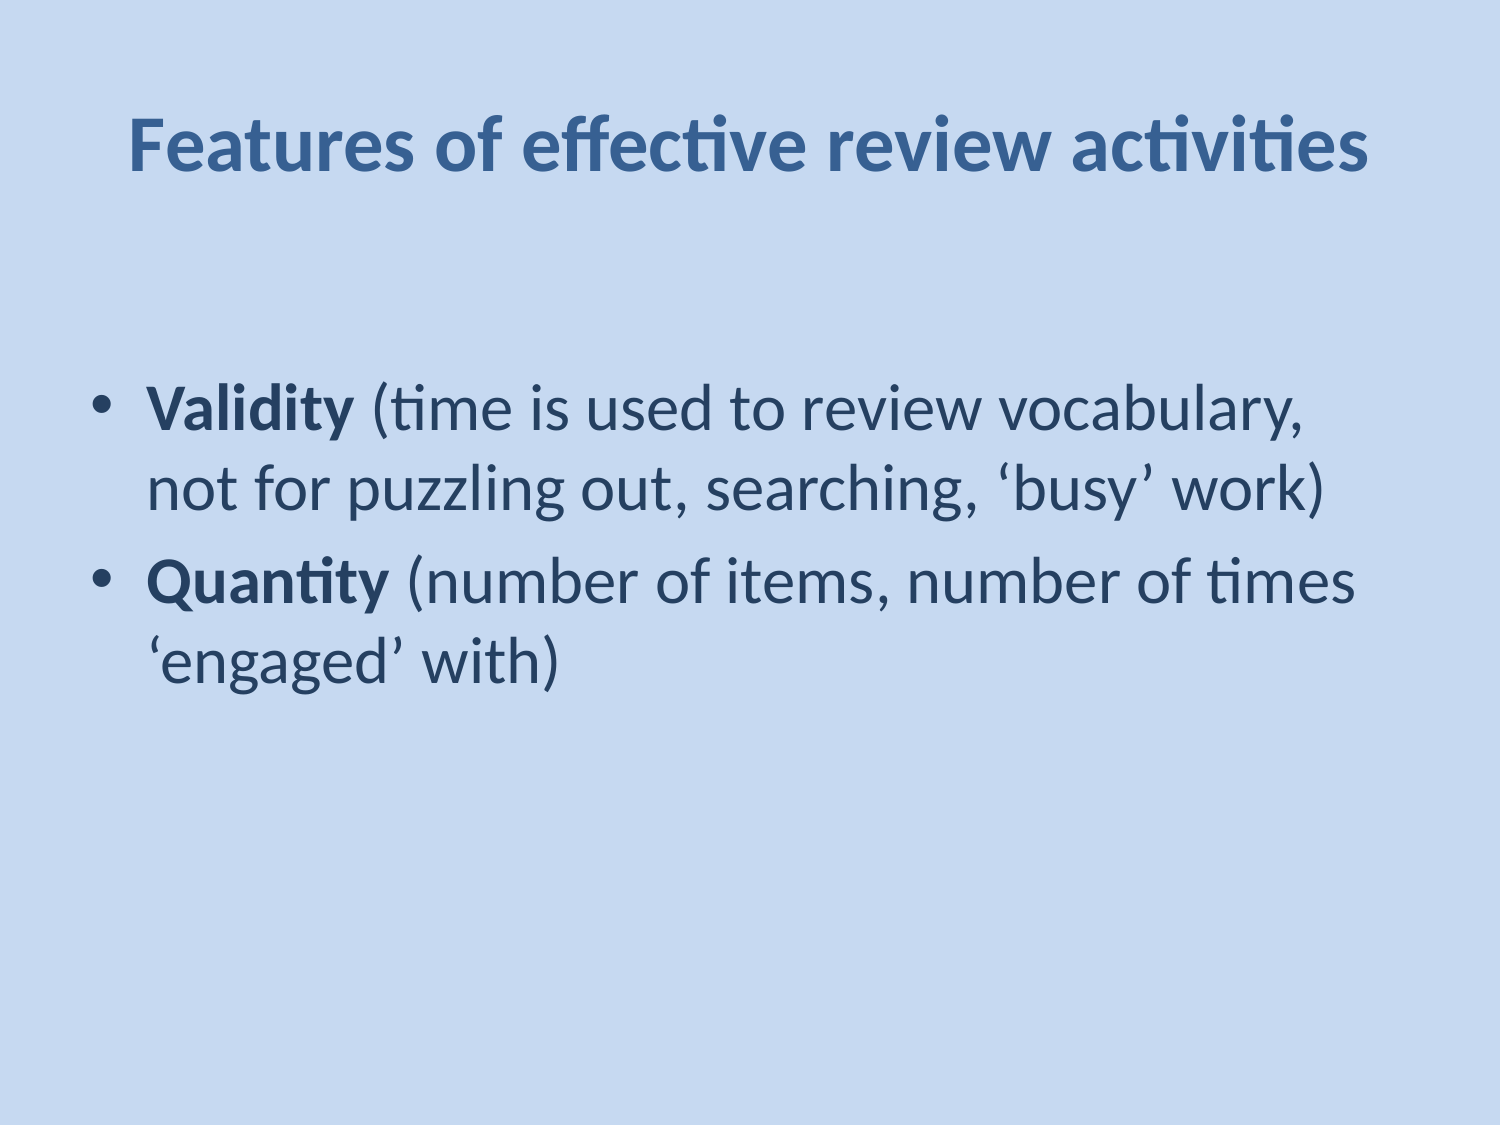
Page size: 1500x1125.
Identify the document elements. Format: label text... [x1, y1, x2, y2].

list Validity (time is used to review vocabulary, not for puzzling out, searching, ‘busy’ work) Quantity (number of items, number of times ‘engaged’ with) [75, 262, 1425, 1005]
title Features of effective review activities [75, 45, 1425, 233]
